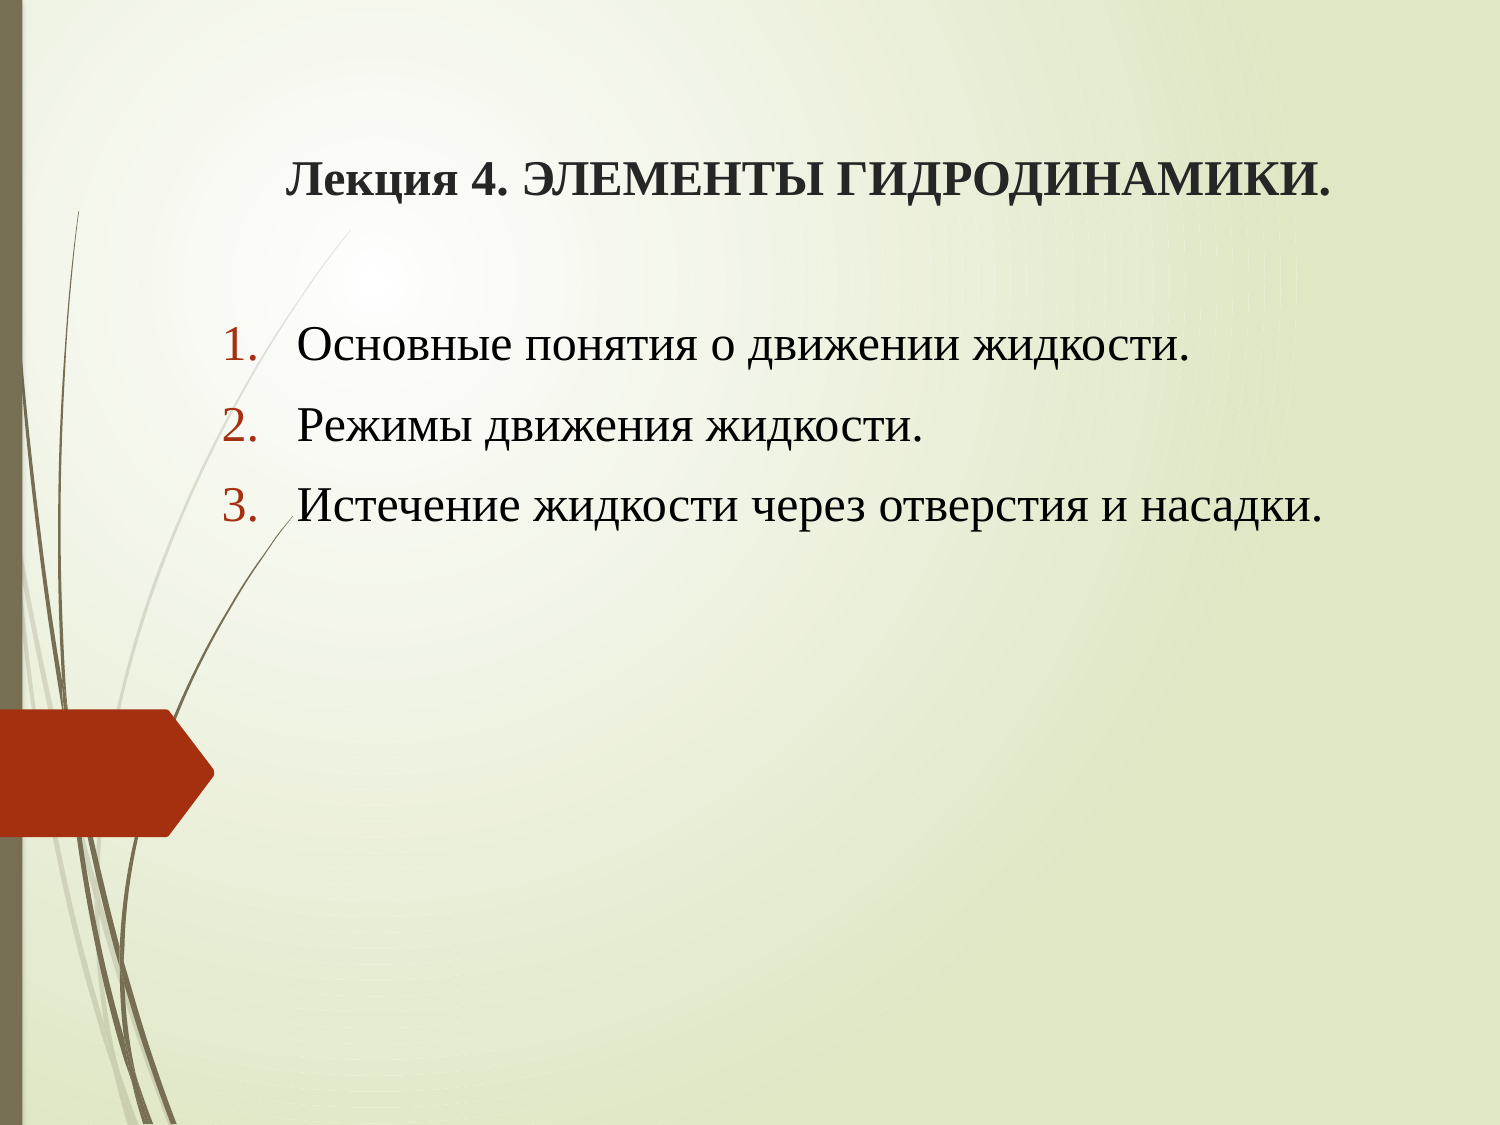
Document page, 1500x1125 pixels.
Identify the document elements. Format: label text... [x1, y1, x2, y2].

subtitle Основные понятия о движении жидкости. Режимы движения жидкости. Истечение жидкости через отверстия и насадки. [206, 302, 1400, 937]
title Лекция 4. ЭЛЕМЕНТЫ ГИДРОДИНАМИКИ. [171, 42, 1447, 213]
